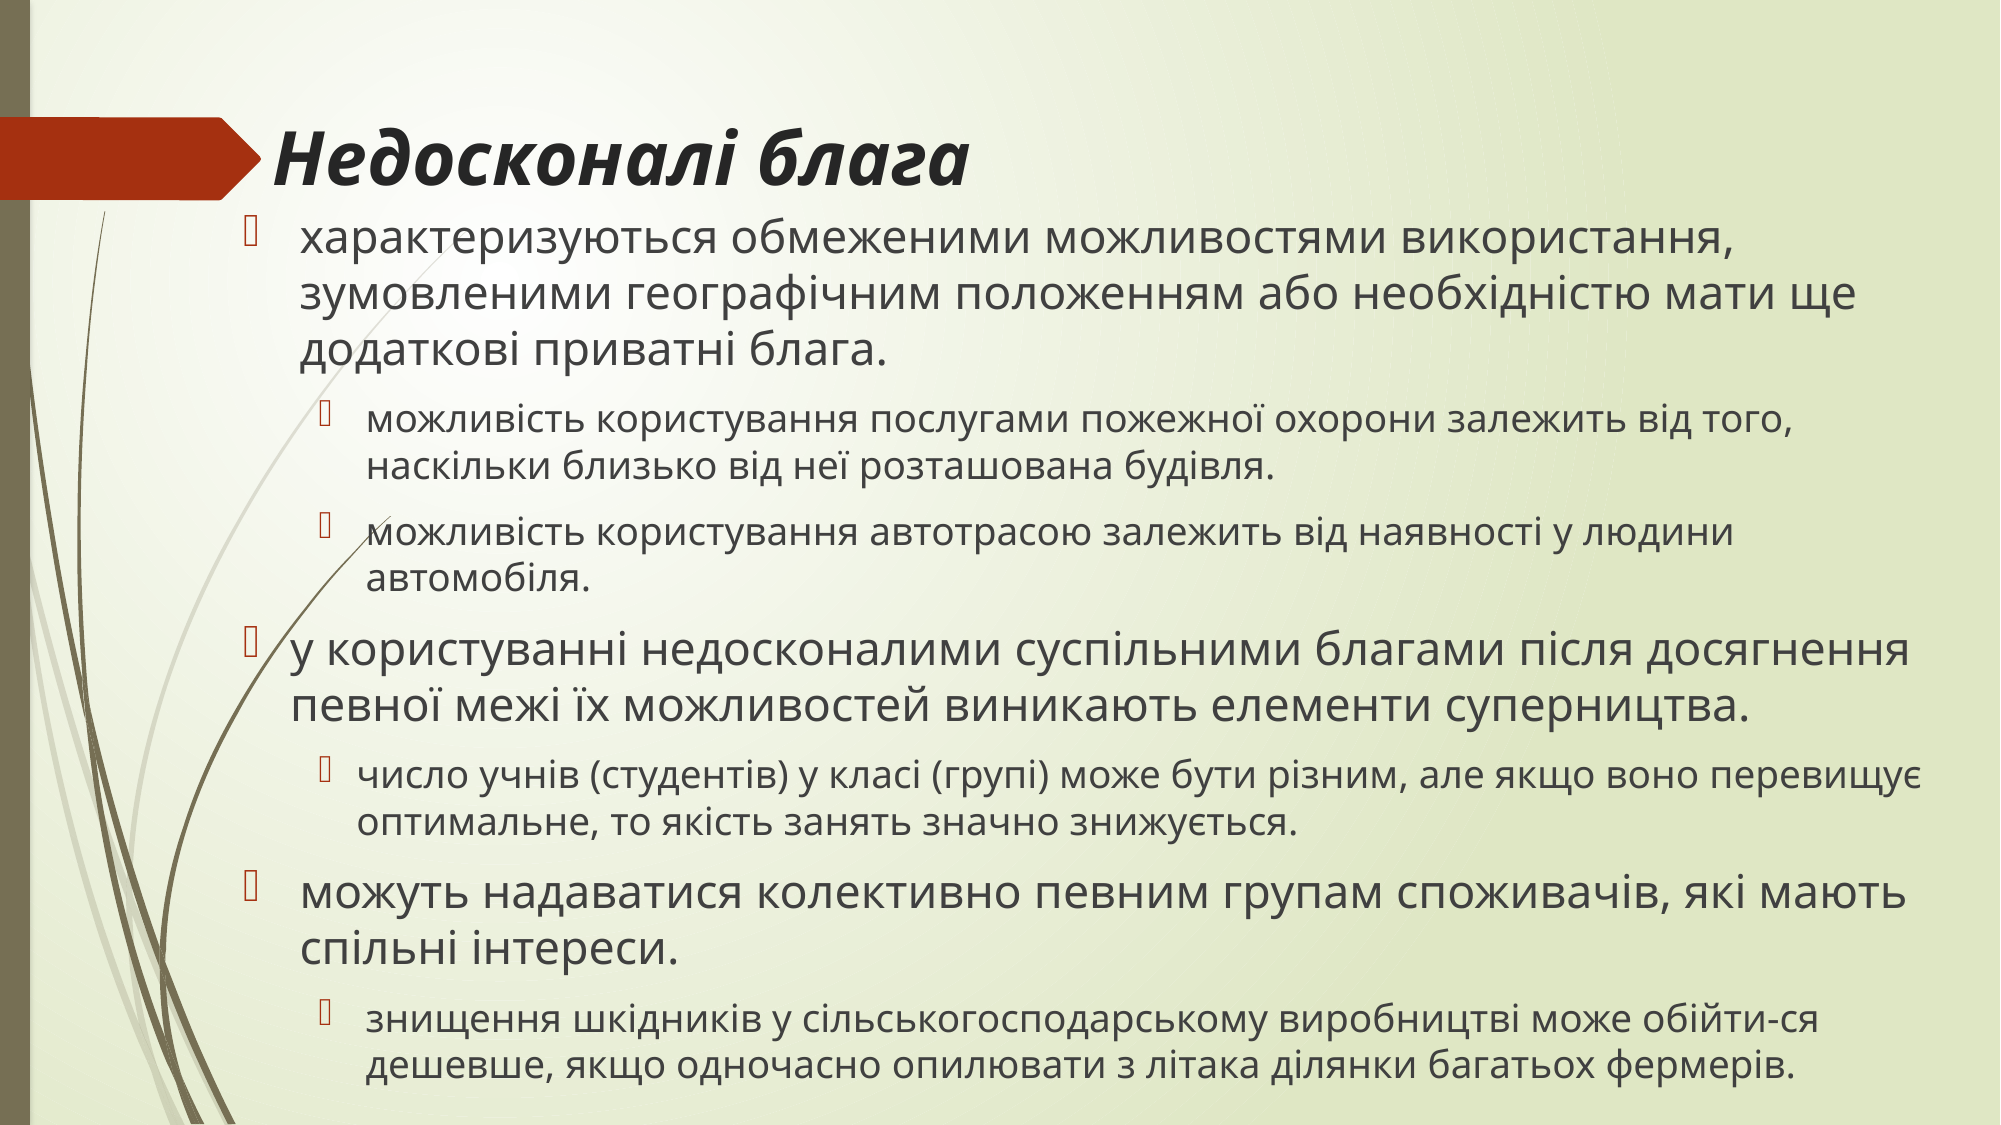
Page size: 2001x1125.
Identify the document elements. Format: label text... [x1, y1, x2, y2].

title Недосконалі блага [258, 102, 1888, 200]
list характеризуються обмеженими можливостями використання, зумовленими географічним положенням або необхідністю мати ще додаткові приватні блага. можливість користування послугами пожежної охорони залежить від того, наскільки близько від неї розташована будівля. можливість користування автотрасою залежить від наявності у людини автомобіля. у користуванні недосконалими суспільними благами після досягнення певної межі їх можливостей виникають елементи суперництва. число учнів (студентів) у класі (групі) може бути різним, але якщо воно перевищує оптимальне, то якість занять значно знижується. можуть надаватися колективно певним групам споживачів, які мають спільні інтереси. знищення шкідників у сільськогосподарському виробництві може обійти-ся дешевше, якщо одночасно опилювати з літака ділянки багатьох фермерів. [228, 200, 1966, 1096]
